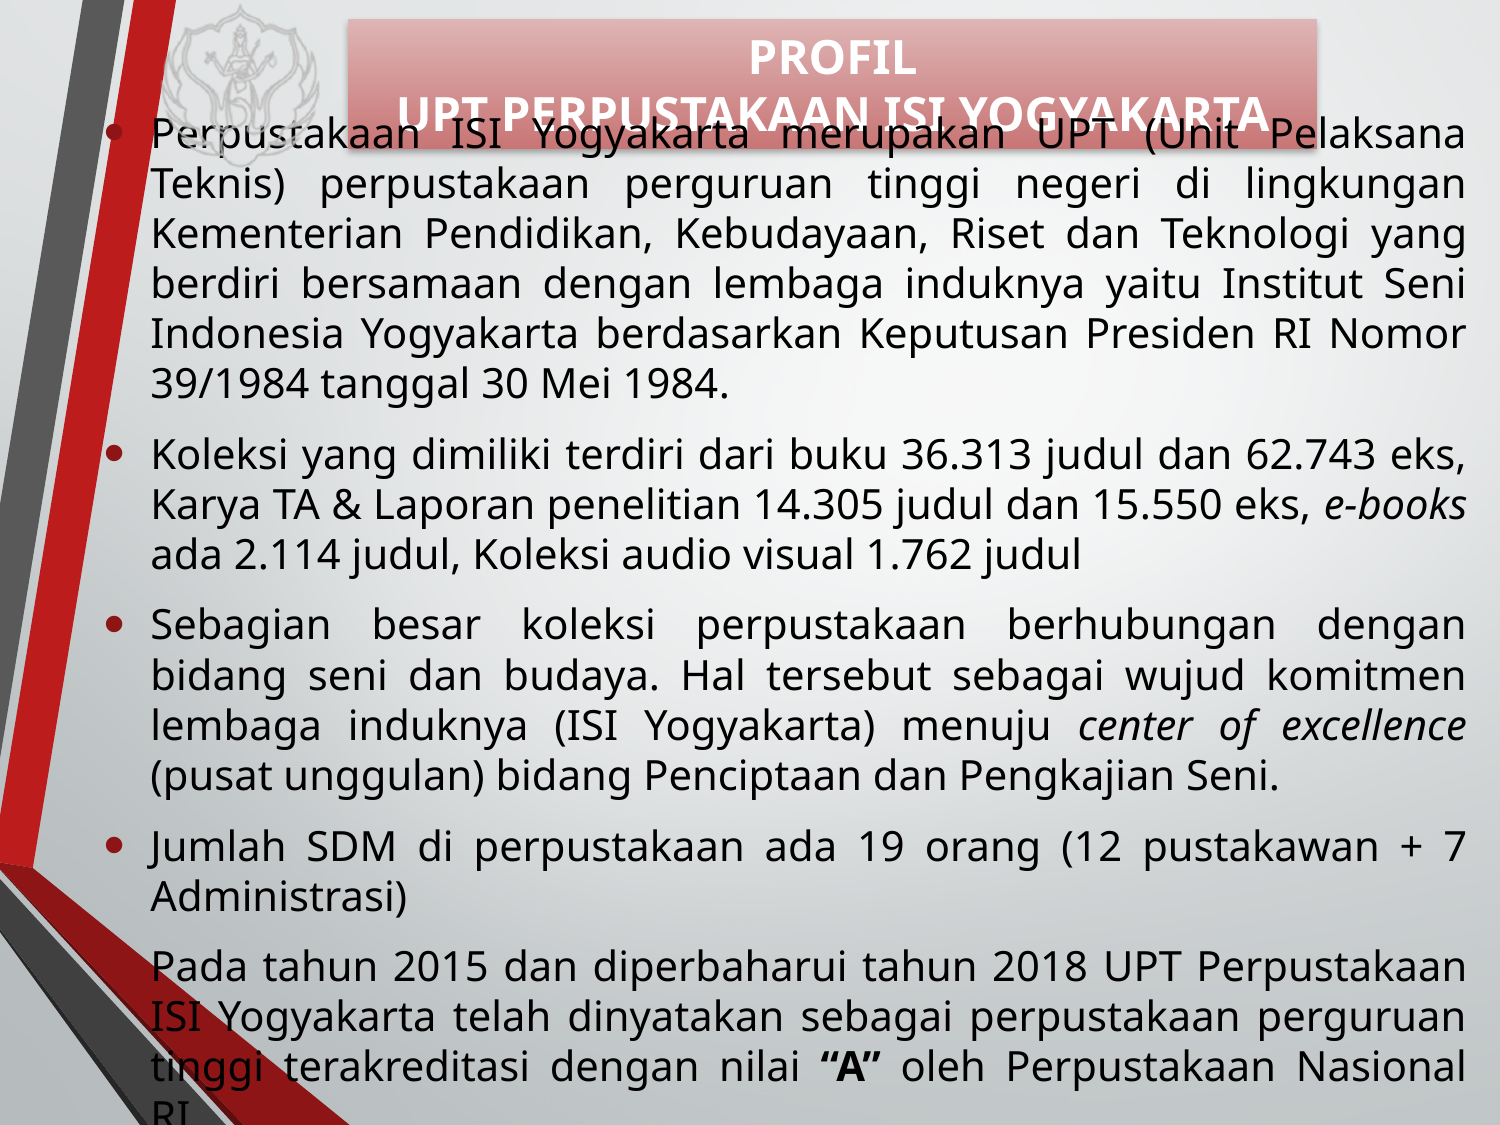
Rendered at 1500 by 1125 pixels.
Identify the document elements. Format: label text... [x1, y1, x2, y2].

title PROFIL UPT PERPUSTAKAAN ISI YOGYAKARTA [348, 18, 1318, 150]
picture [159, 0, 321, 170]
list Perpustakaan ISI Yogyakarta merupakan UPT (Unit Pelaksana Teknis) perpustakaan perguruan tinggi negeri di lingkungan Kementerian Pendidikan, Kebudayaan, Riset dan Teknologi yang berdiri bersamaan dengan lembaga induknya yaitu Institut Seni Indonesia Yogyakarta berdasarkan Keputusan Presiden RI Nomor 39/1984 tanggal 30 Mei 1984. Koleksi yang dimiliki terdiri dari buku 36.313 judul dan 62.743 eks, Karya TA & Laporan penelitian 14.305 judul dan 15.550 eks, e-books ada 2.114 judul, Koleksi audio visual 1.762 judul Sebagian besar koleksi perpustakaan berhubungan dengan bidang seni dan budaya. Hal tersebut sebagai wujud komitmen lembaga induknya (ISI Yogyakarta) menuju center of excellence (pusat unggulan) bidang Penciptaan dan Pengkajian Seni. Jumlah SDM di perpustakaan ada 19 orang (12 pustakawan + 7 Administrasi) Pada tahun 2015 dan diperbaharui tahun 2018 UPT Perpustakaan ISI Yogyakarta telah dinyatakan sebagai perpustakaan perguruan tinggi terakreditasi dengan nilai “A” oleh Perpustakaan Nasional RI. [88, 267, 1483, 980]
